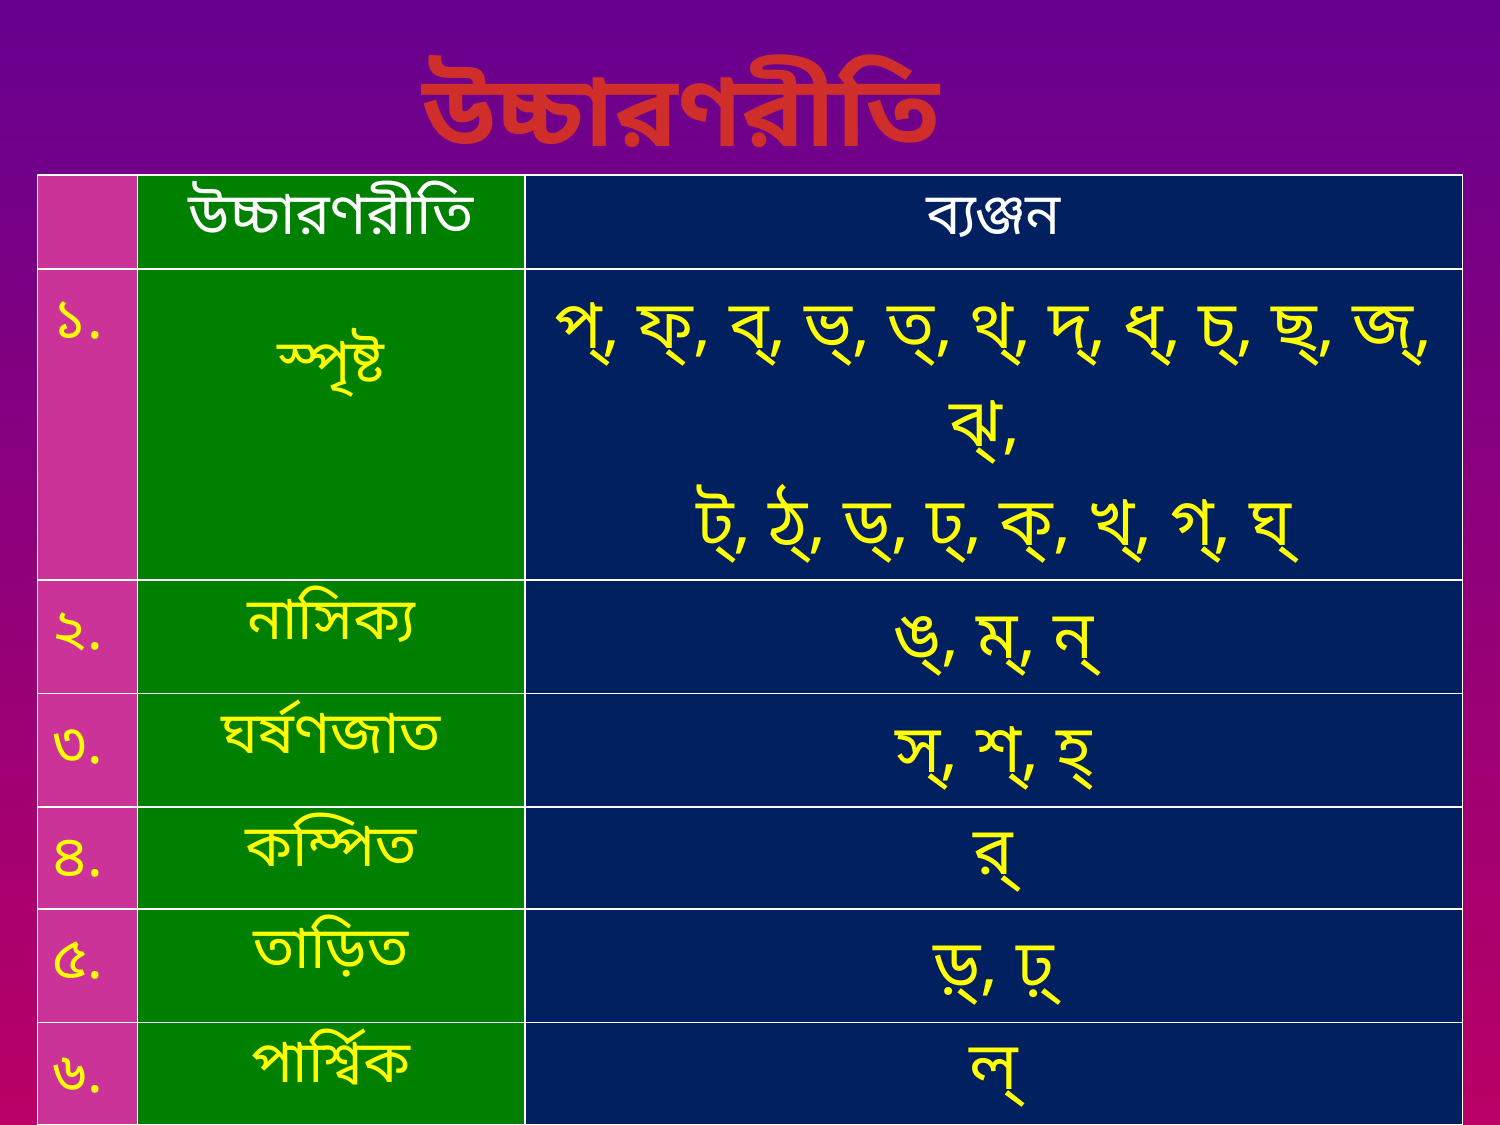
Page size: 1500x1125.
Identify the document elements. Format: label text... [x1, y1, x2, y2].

table_cell ৬. [38, 1023, 137, 1124]
table_cell নাসিক্য [138, 581, 524, 693]
table_cell প্, ফ্, ব্, ভ্, ত্, থ্, দ্, ধ্, চ্, ছ্, জ্, ঝ্, ট্, ঠ্, ড্, ঢ্, ক্, খ্, গ্, ঘ্ [526, 270, 1462, 579]
table_header ব্যঞ্জন [526, 176, 1462, 268]
table_cell পার্শ্বিক [138, 1023, 524, 1124]
table_cell ড়্, ঢ়্ [526, 910, 1462, 1022]
table_cell ঙ্, ম্, ন্ [526, 581, 1462, 693]
table_cell ৪. [38, 808, 137, 908]
table_cell র্ [526, 808, 1462, 908]
table_cell ল্ [526, 1023, 1462, 1124]
table_cell ৫. [38, 910, 137, 1022]
table_cell স্পৃষ্ট [138, 270, 524, 579]
table_cell ঘর্ষণজাত [138, 694, 524, 806]
table_header উচ্চারণরীতি [138, 176, 524, 268]
table_cell ৩. [38, 694, 137, 806]
table_cell ২. [38, 581, 137, 693]
table_cell কম্পিত [138, 808, 524, 908]
table_cell তাড়িত [138, 910, 524, 1022]
table_cell ১. [38, 270, 137, 579]
table_header [38, 176, 137, 268]
table_cell স্, শ্, হ্ [526, 694, 1462, 806]
title উচ্চারণরীতি [350, 50, 1013, 163]
